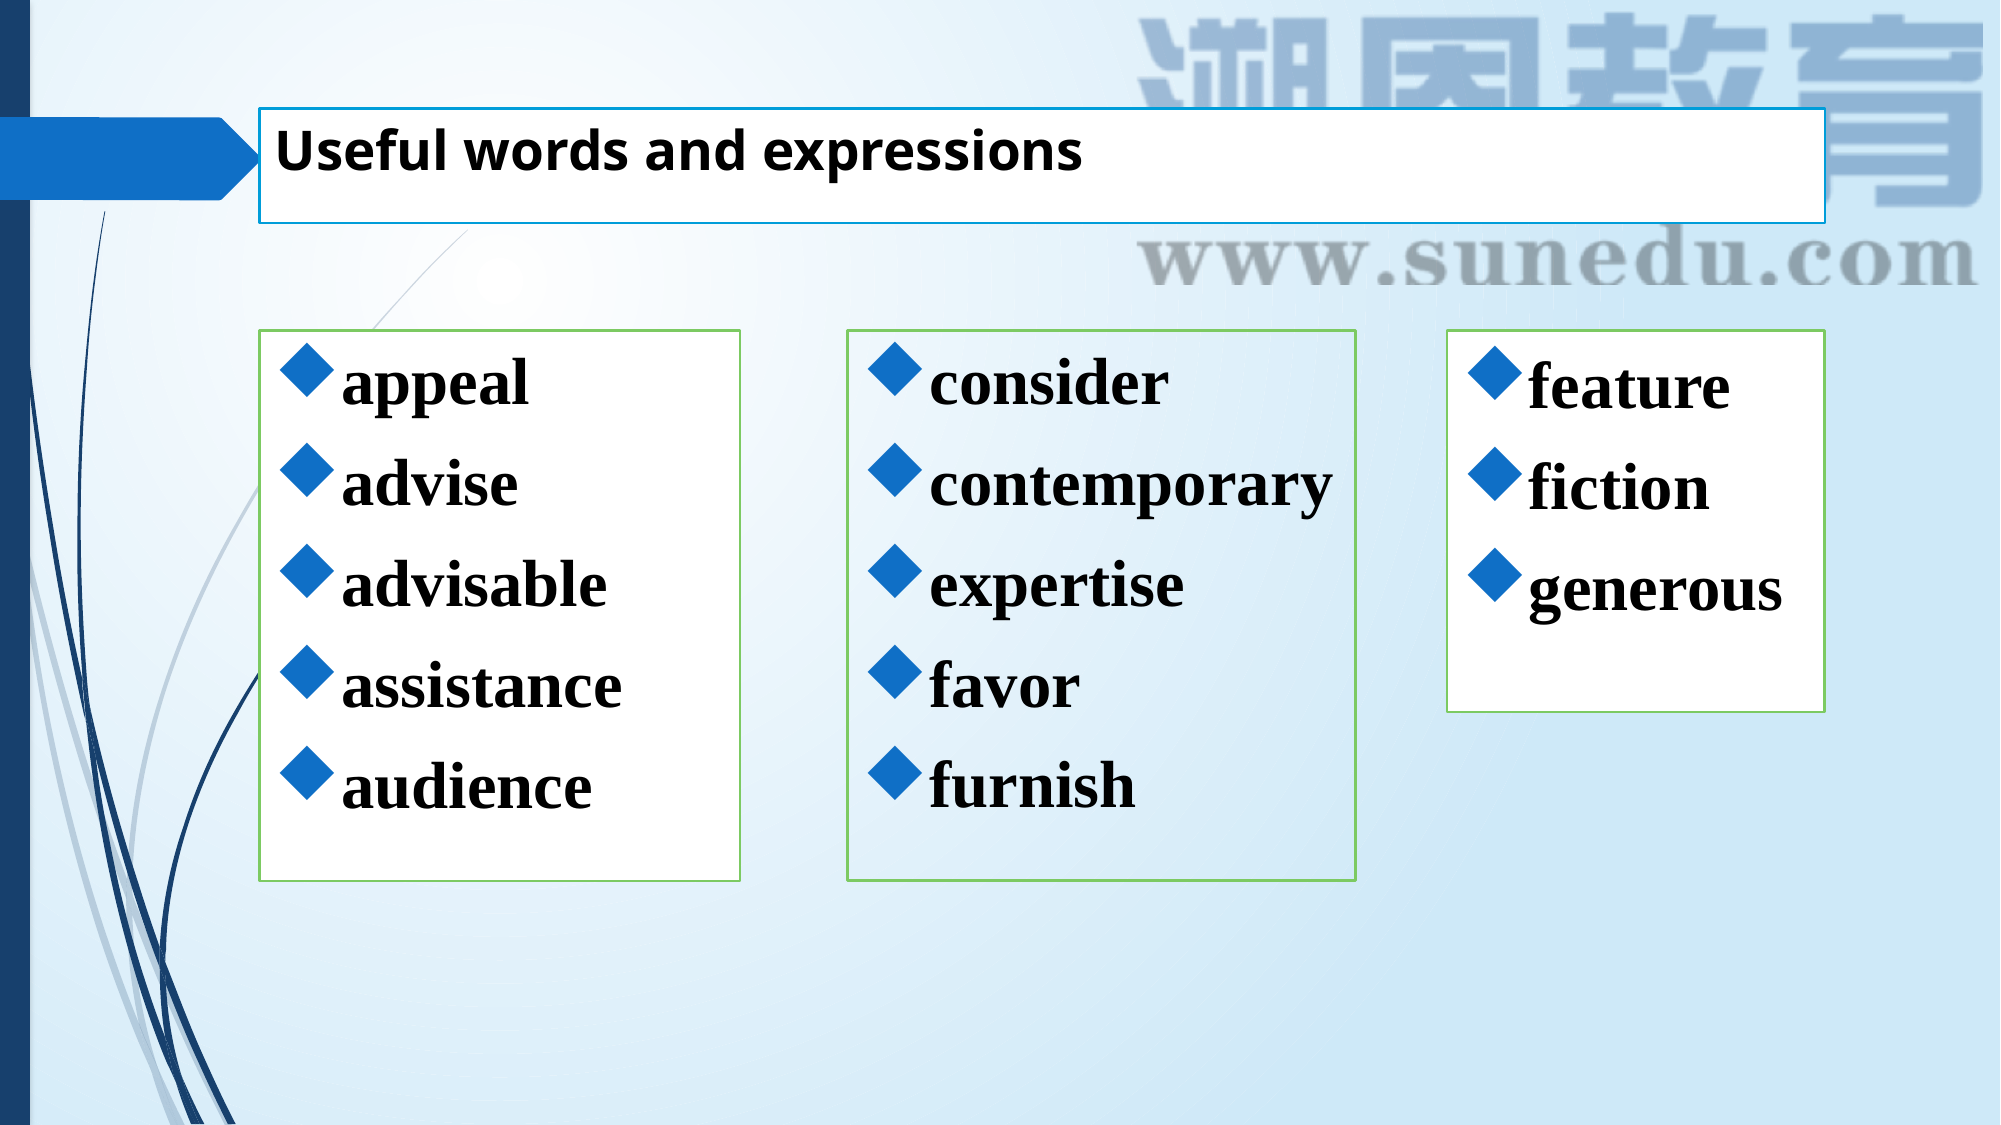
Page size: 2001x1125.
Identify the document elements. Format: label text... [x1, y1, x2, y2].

picture [1134, 10, 1983, 285]
list feature fiction generous [1446, 329, 1826, 713]
list consider contemporary expertise favor furnish [846, 329, 1357, 882]
list appeal advise advisable assistance audience [258, 329, 741, 882]
title Useful words and expressions [258, 107, 1826, 224]
